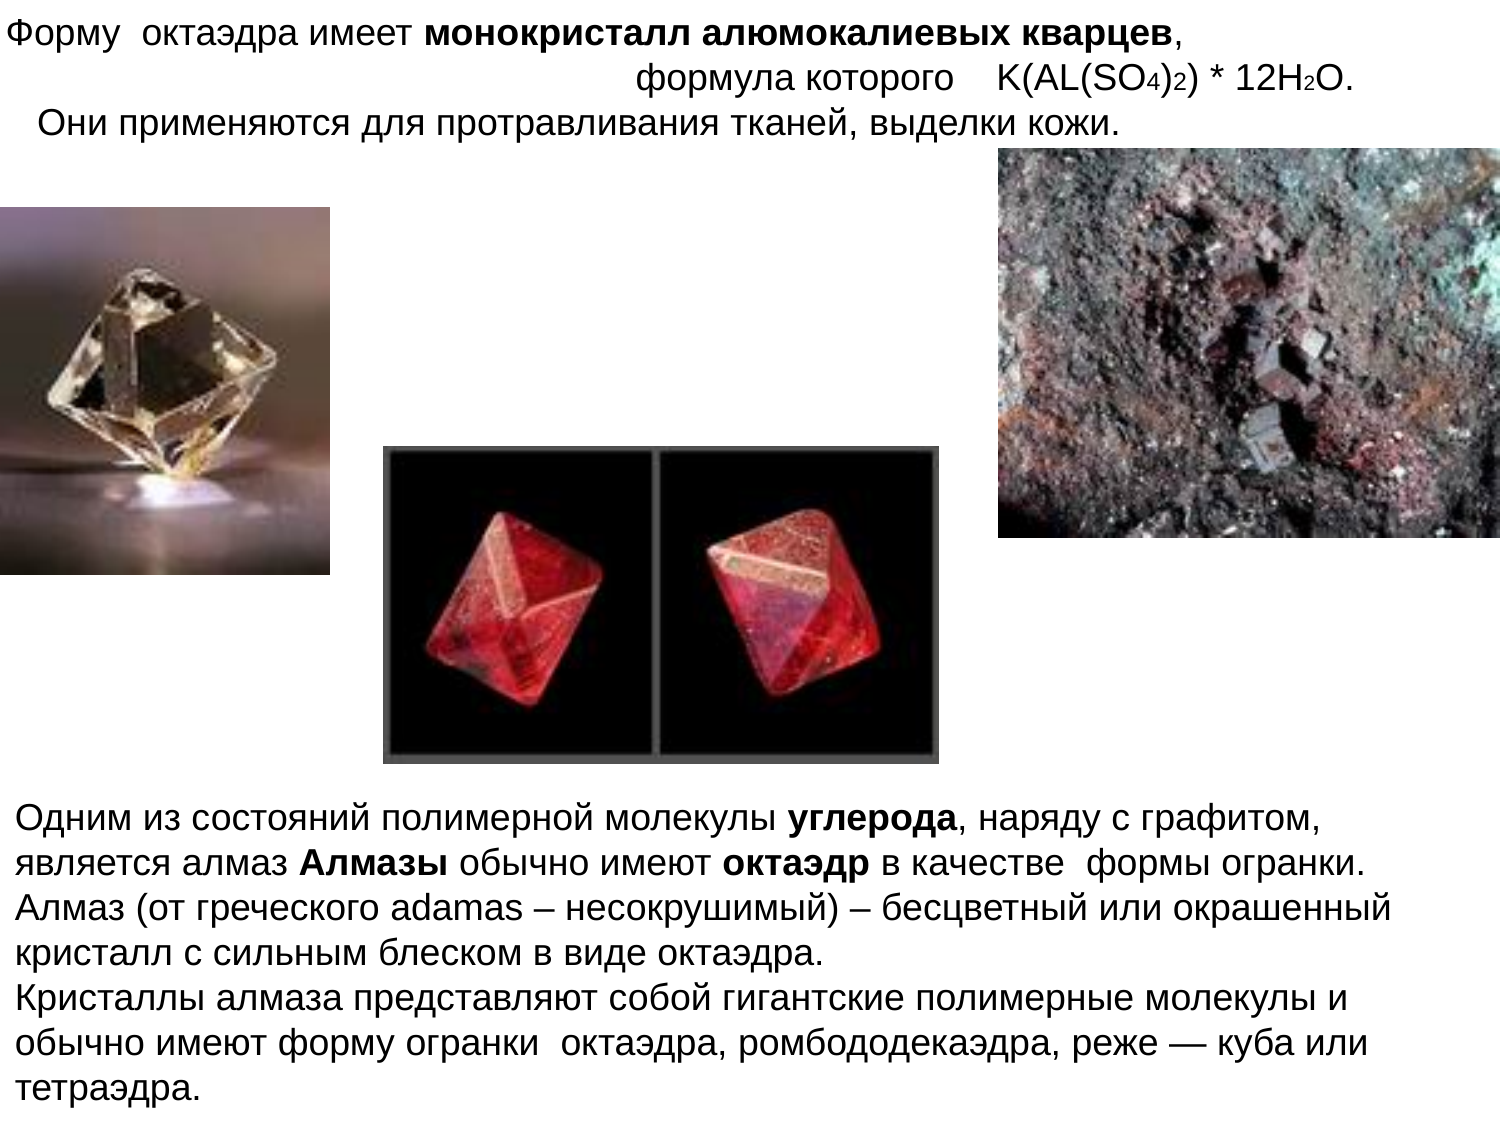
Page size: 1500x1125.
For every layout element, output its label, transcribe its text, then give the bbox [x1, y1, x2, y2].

picture [997, 148, 1500, 538]
text_box Форму октаэдра имеет монокристалл алюмокалиевых кварцев, формула которого K(AL(SO4)2) * 12H2O. Они применяются для протравливания тканей, выделки кожи. [0, 0, 1381, 150]
picture [0, 207, 331, 575]
text_box Одним из состояний полимерной молекулы углерода, наряду с графитом, является алмаз Алмазы обычно имеют октаэдр в качестве формы огранки. Алмаз (от греческого adamas – несокрушимый) – бесцветный или окрашенный кристалл с сильным блеском в виде октаэдра. Кристаллы алмаза представляют собой гигантские полимерные молекулы и обычно имеют форму огранки октаэдра, ромбододекаэдра, реже — куба или тетраэдра. [0, 785, 1500, 1116]
picture [383, 446, 940, 764]
